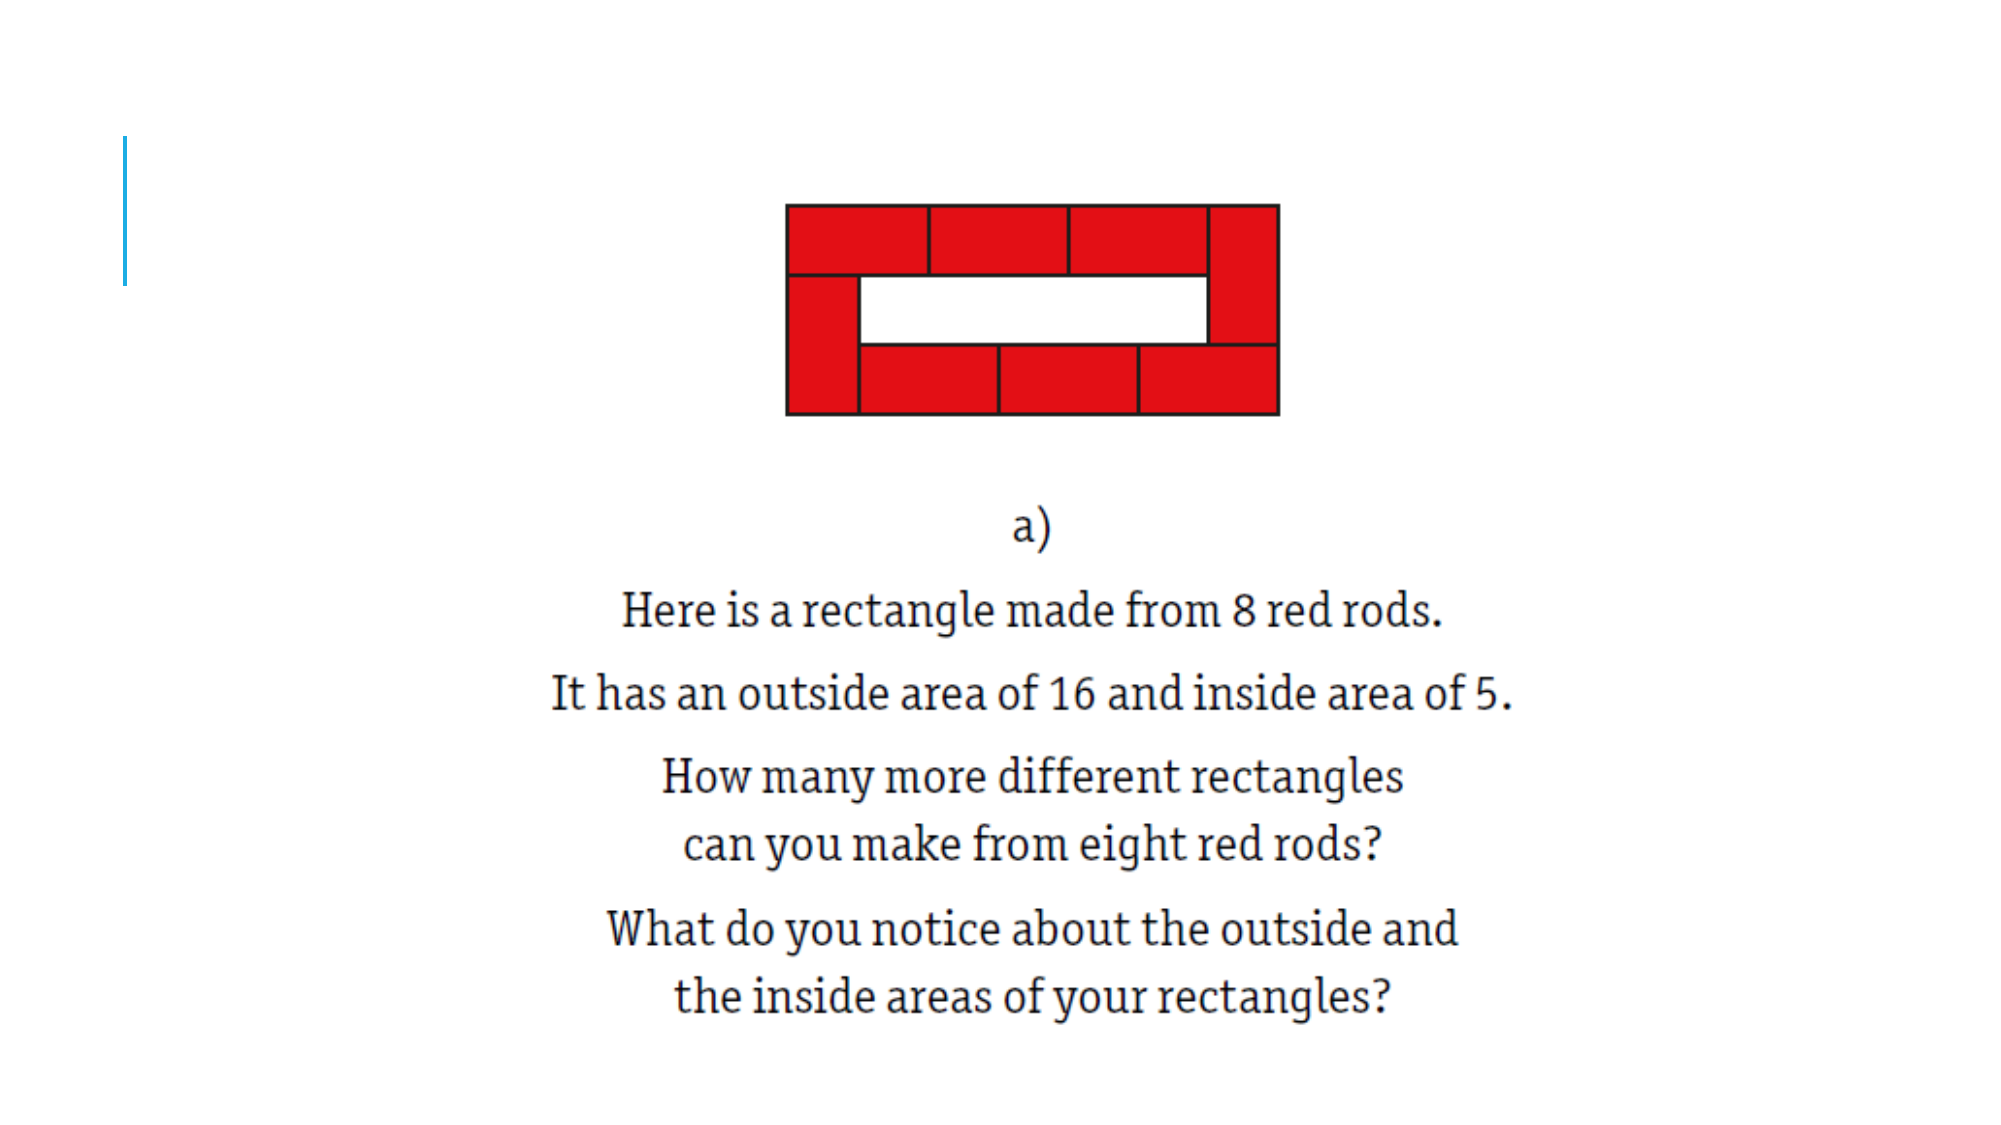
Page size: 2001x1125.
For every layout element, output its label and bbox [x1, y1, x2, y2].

list [322, 101, 1793, 1050]
